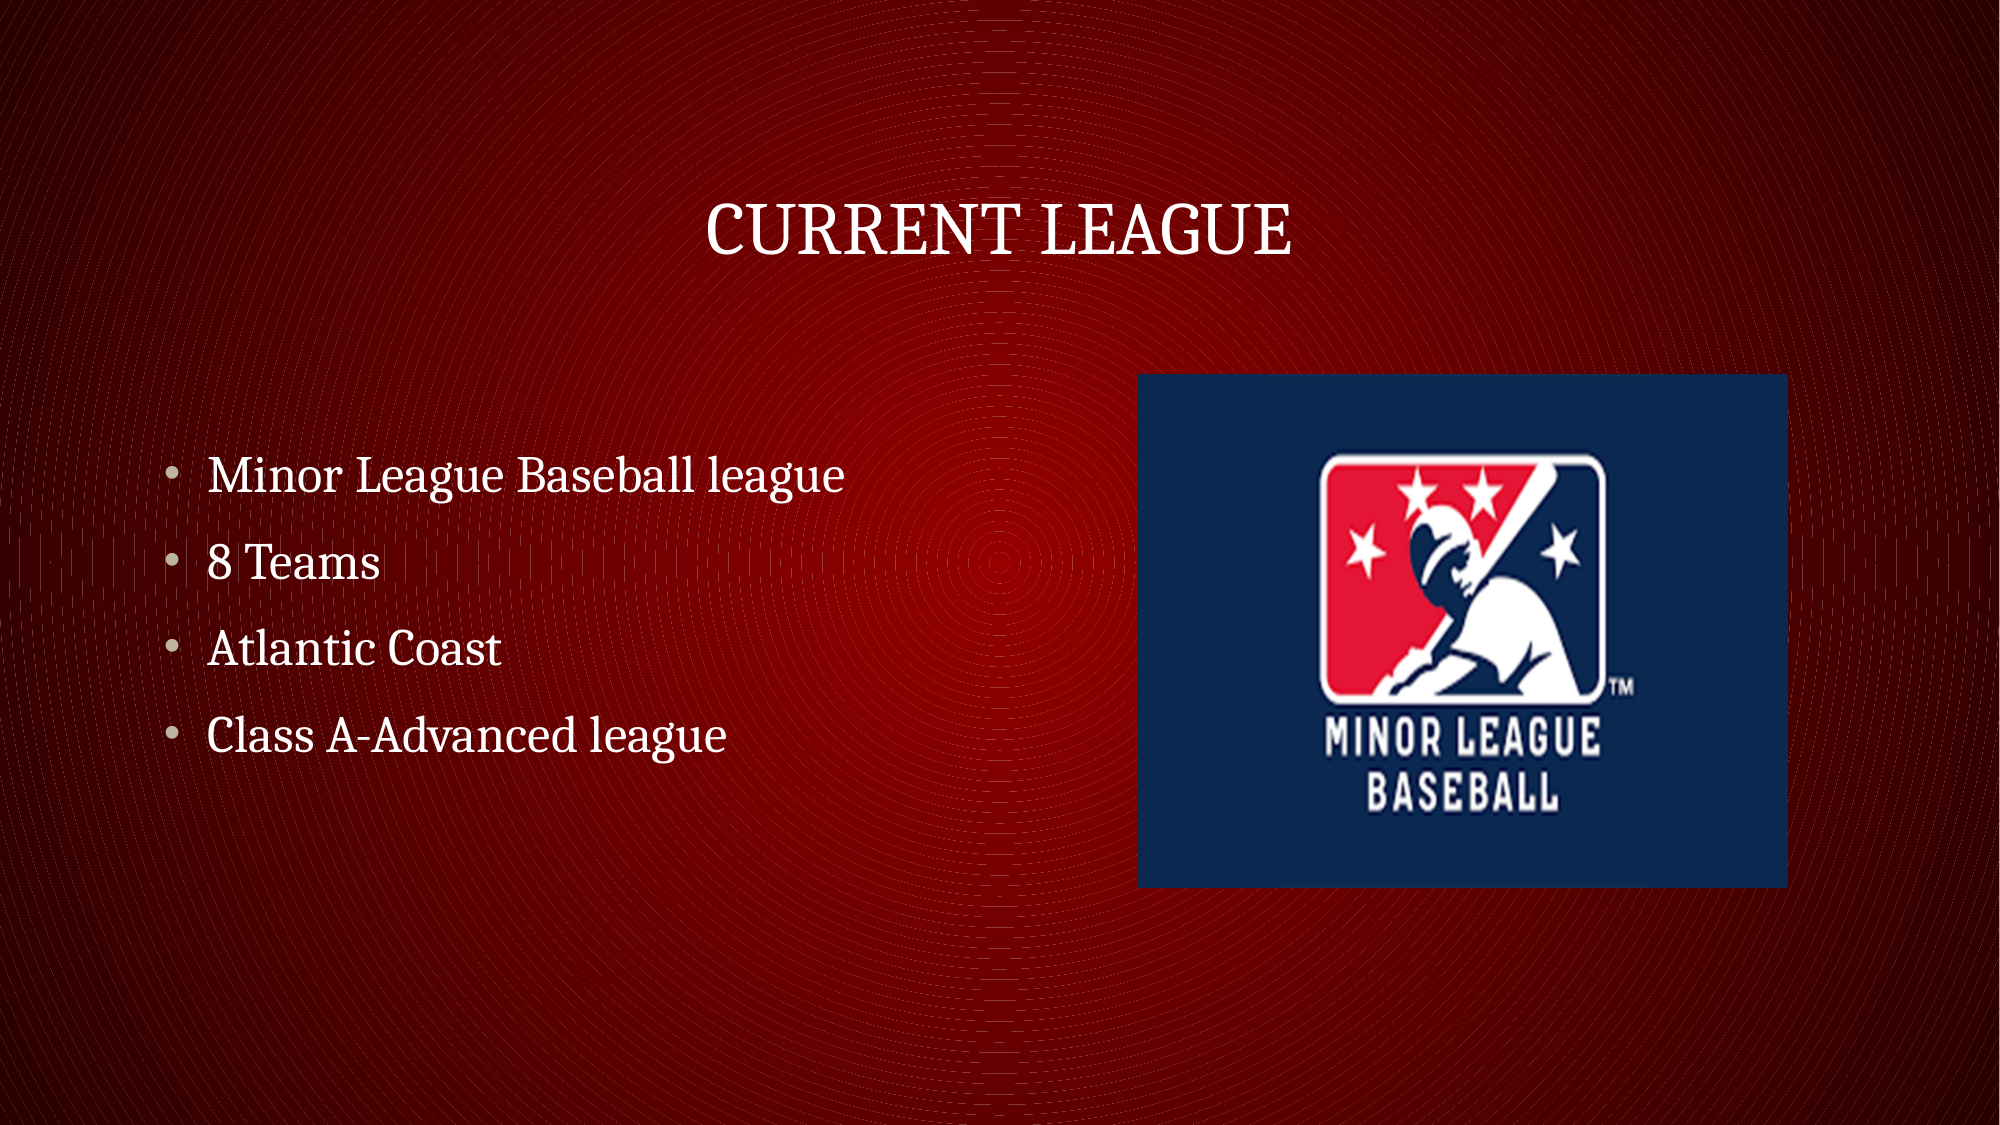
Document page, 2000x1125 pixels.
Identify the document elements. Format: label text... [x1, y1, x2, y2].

title Current league [149, 79, 1850, 280]
picture [1136, 374, 1788, 888]
list Minor League Baseball league 8 Teams Atlantic Coast Class A-Advanced league [143, 437, 1019, 775]
